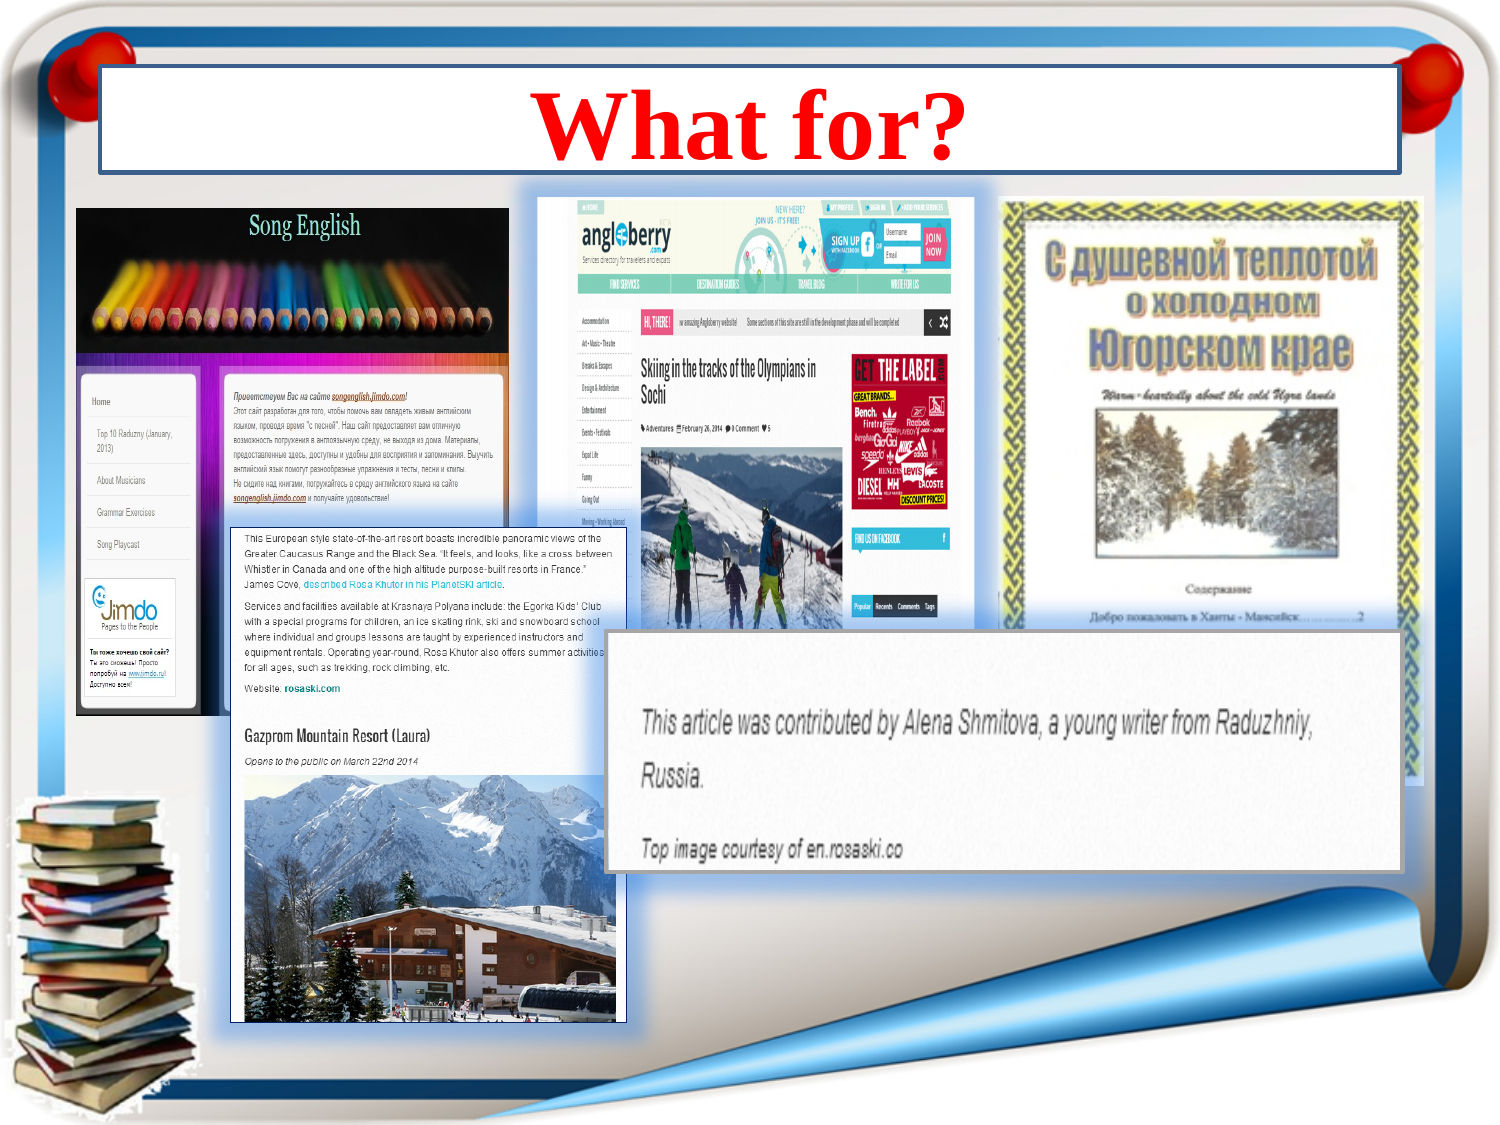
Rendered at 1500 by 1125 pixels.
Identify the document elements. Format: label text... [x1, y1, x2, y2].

text_box What for? [98, 64, 1402, 175]
picture [0, 0, 1500, 1125]
